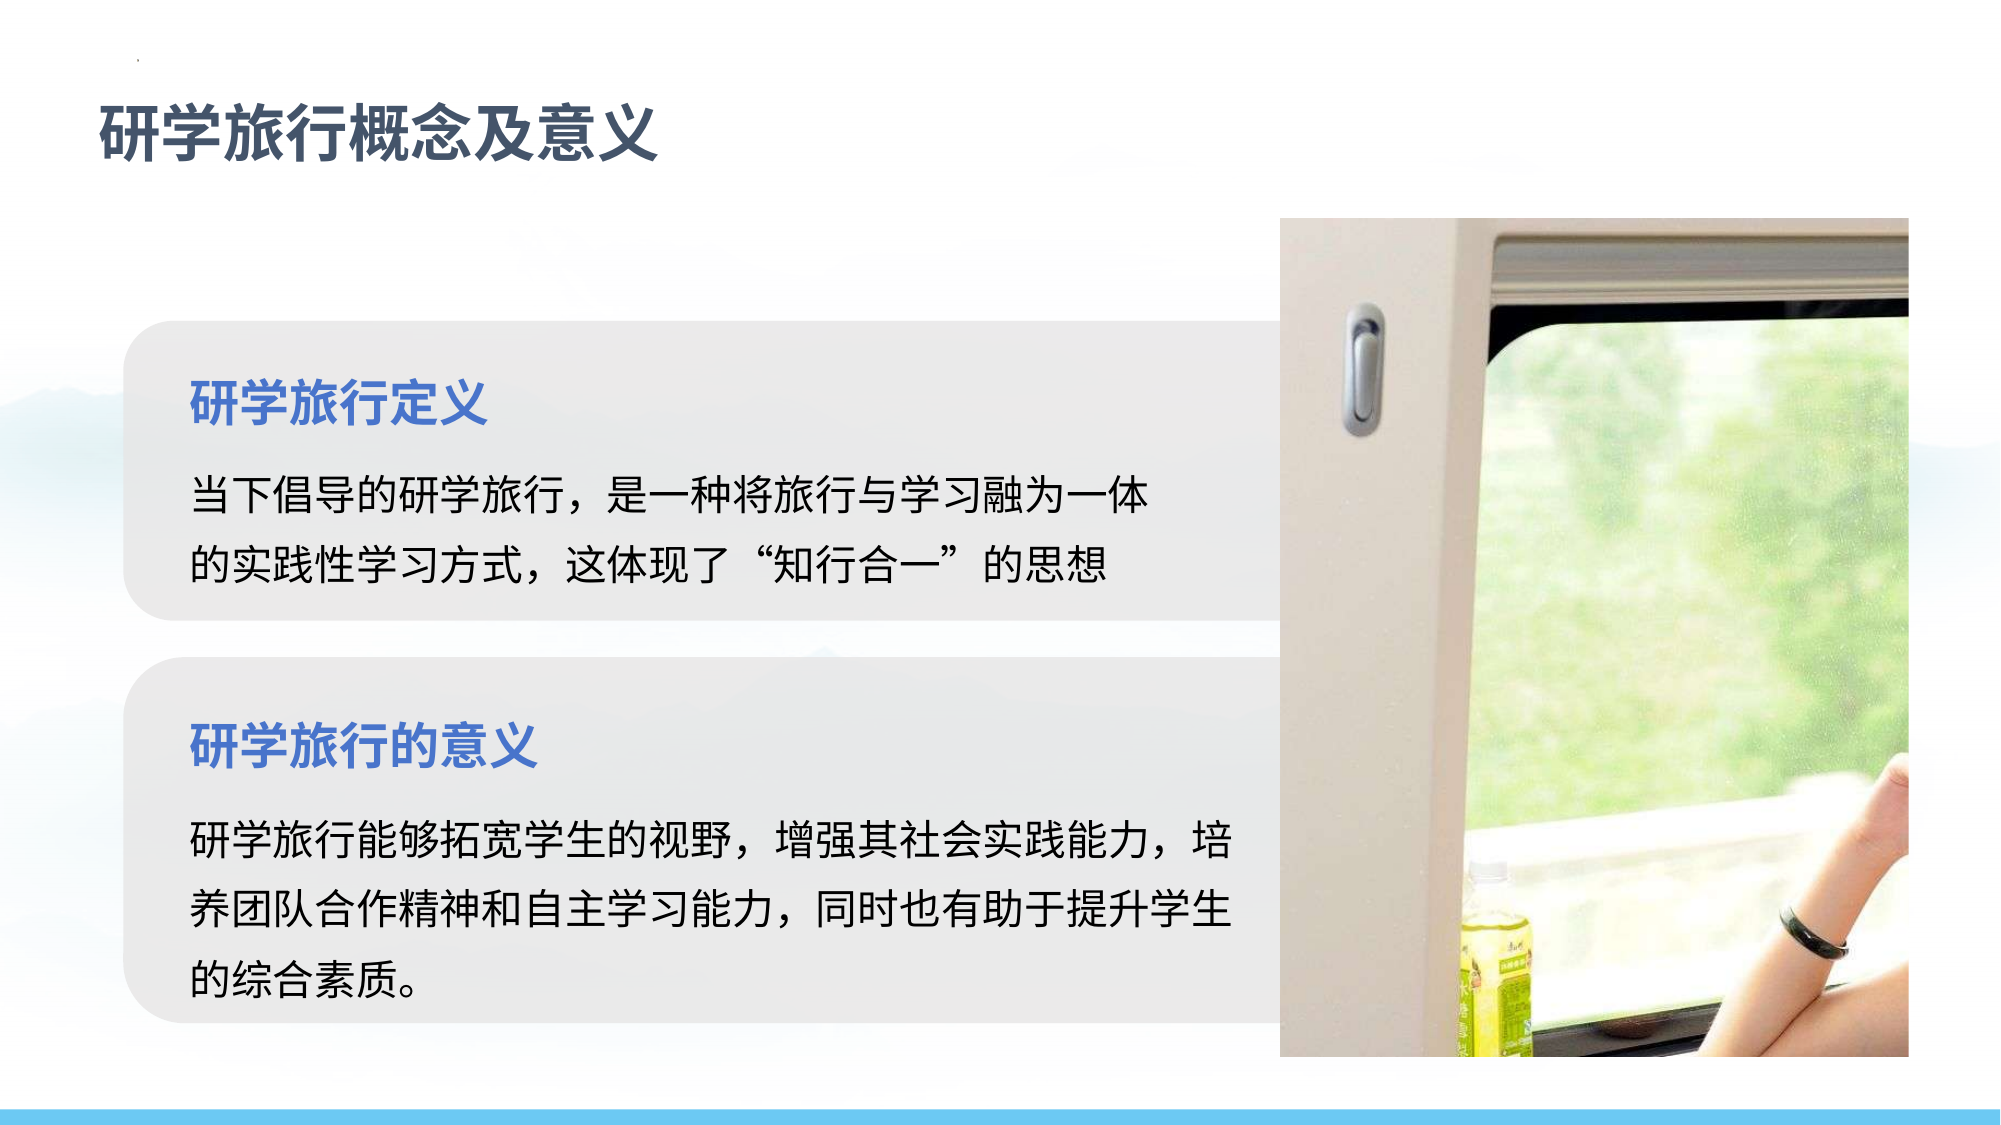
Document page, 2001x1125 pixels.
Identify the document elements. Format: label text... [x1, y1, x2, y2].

picture [0, 0, 2001, 1109]
text_box 研学旅行的意义 [169, 686, 1193, 773]
text_box [123, 657, 1279, 1024]
text_box 研学旅行概念及意义 [78, 43, 1922, 189]
text_box 当下倡导的研学旅行，是一种将旅行与学习融为一体的实践性学习方式，这体现了“知行合一”的思想 [169, 428, 1193, 584]
text_box 研学旅行能够拓宽学生的视野，增强其社会实践能力，培养团队合作精神和自主学习能力，同时也有助于提升学生的综合素质。 [169, 773, 1279, 927]
text_box [123, 320, 1279, 621]
text_box 研学旅行定义 [169, 342, 1193, 428]
